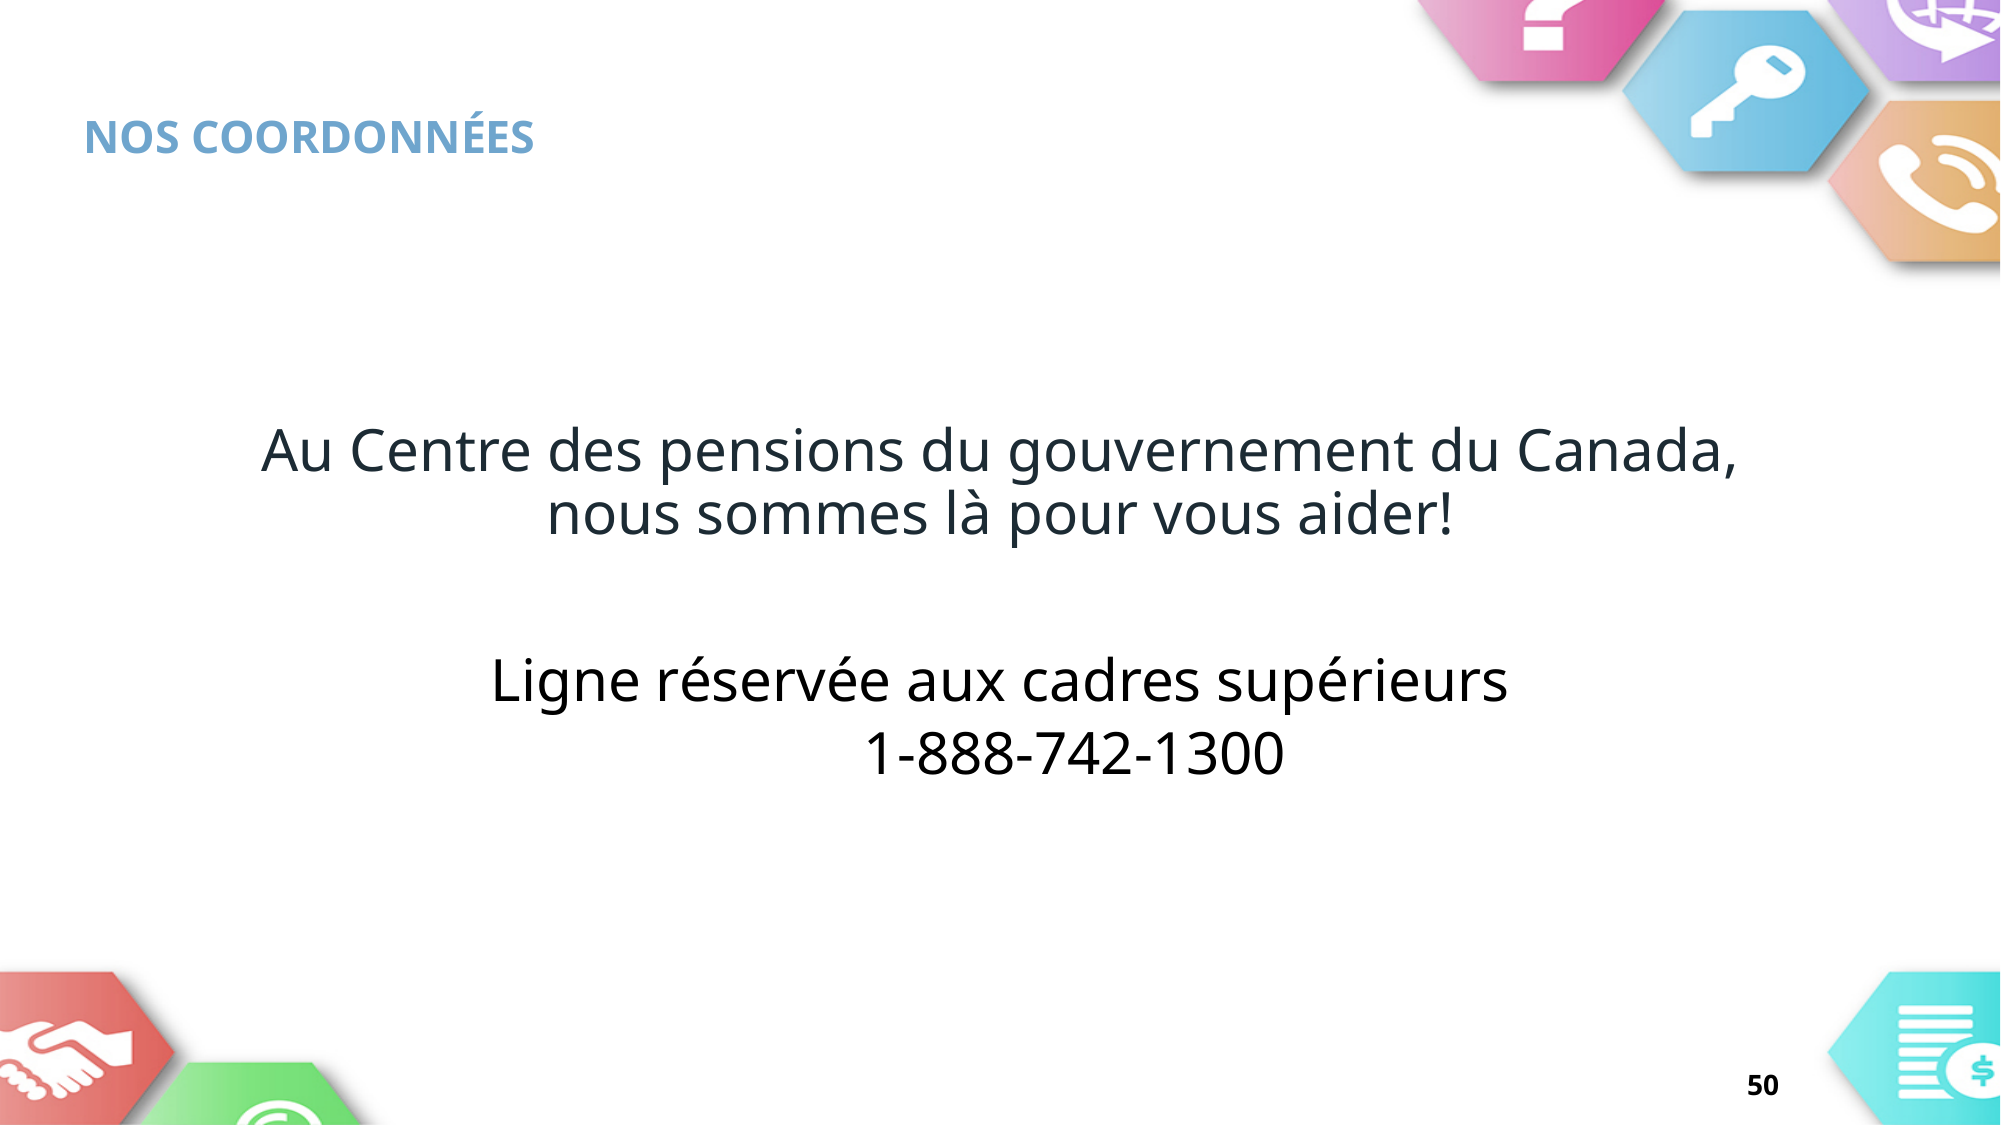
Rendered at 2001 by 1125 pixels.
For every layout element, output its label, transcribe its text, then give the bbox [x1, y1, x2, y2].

text_box 50 [1456, 1059, 1794, 1105]
list Au Centre des pensions du gouvernement du Canada, nous sommes là pour vous aider! Ligne réservée aux cadres supérieurs 1-888-742-1300 [199, 413, 1801, 796]
picture [0, 0, 2001, 1125]
title nos coordonnées [68, 93, 582, 185]
